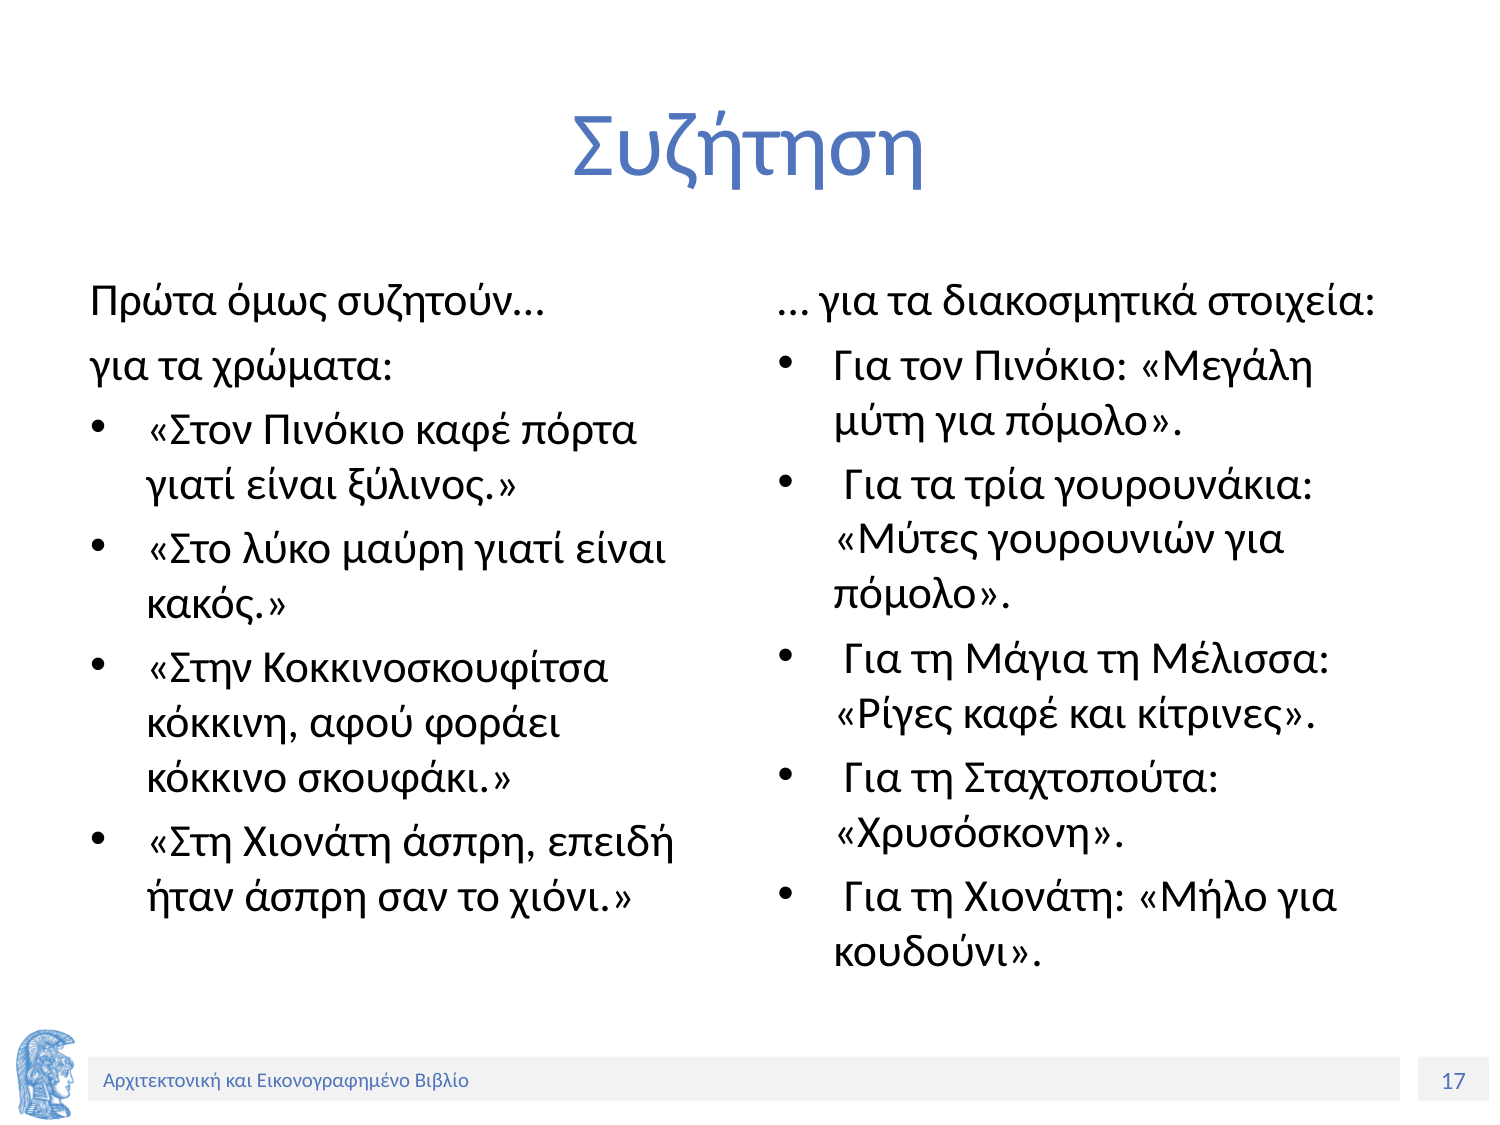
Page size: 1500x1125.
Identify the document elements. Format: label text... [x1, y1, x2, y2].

list … για τα διακοσμητικά στοιχεία: Για τον Πινόκιο: «Μεγάλη μύτη για πόμολο». Για τα τρία γουρουνάκια: «Μύτες γουρουνιών για πόμολο». Για τη Μάγια τη Μέλισσα: «Ρίγες καφέ και κίτρινες». Για τη Σταχτοπούτα: «Χρυσόσκονη». Για τη Χιονάτη: «Μήλο για κουδούνι». [762, 262, 1425, 1005]
title Συζήτηση [75, 45, 1425, 233]
picture [9, 1026, 81, 1120]
list Πρώτα όμως συζητούν… για τα χρώματα: «Στον Πινόκιο καφέ πόρτα γιατί είναι ξύλινος.» «Στο λύκο μαύρη γιατί είναι κακός.» «Στην Κοκκινοσκουφίτσα κόκκινη, αφού φοράει κόκκινο σκουφάκι.» «Στη Χιονάτη άσπρη, επειδή ήταν άσπρη σαν το χιόνι.» [75, 262, 738, 1005]
